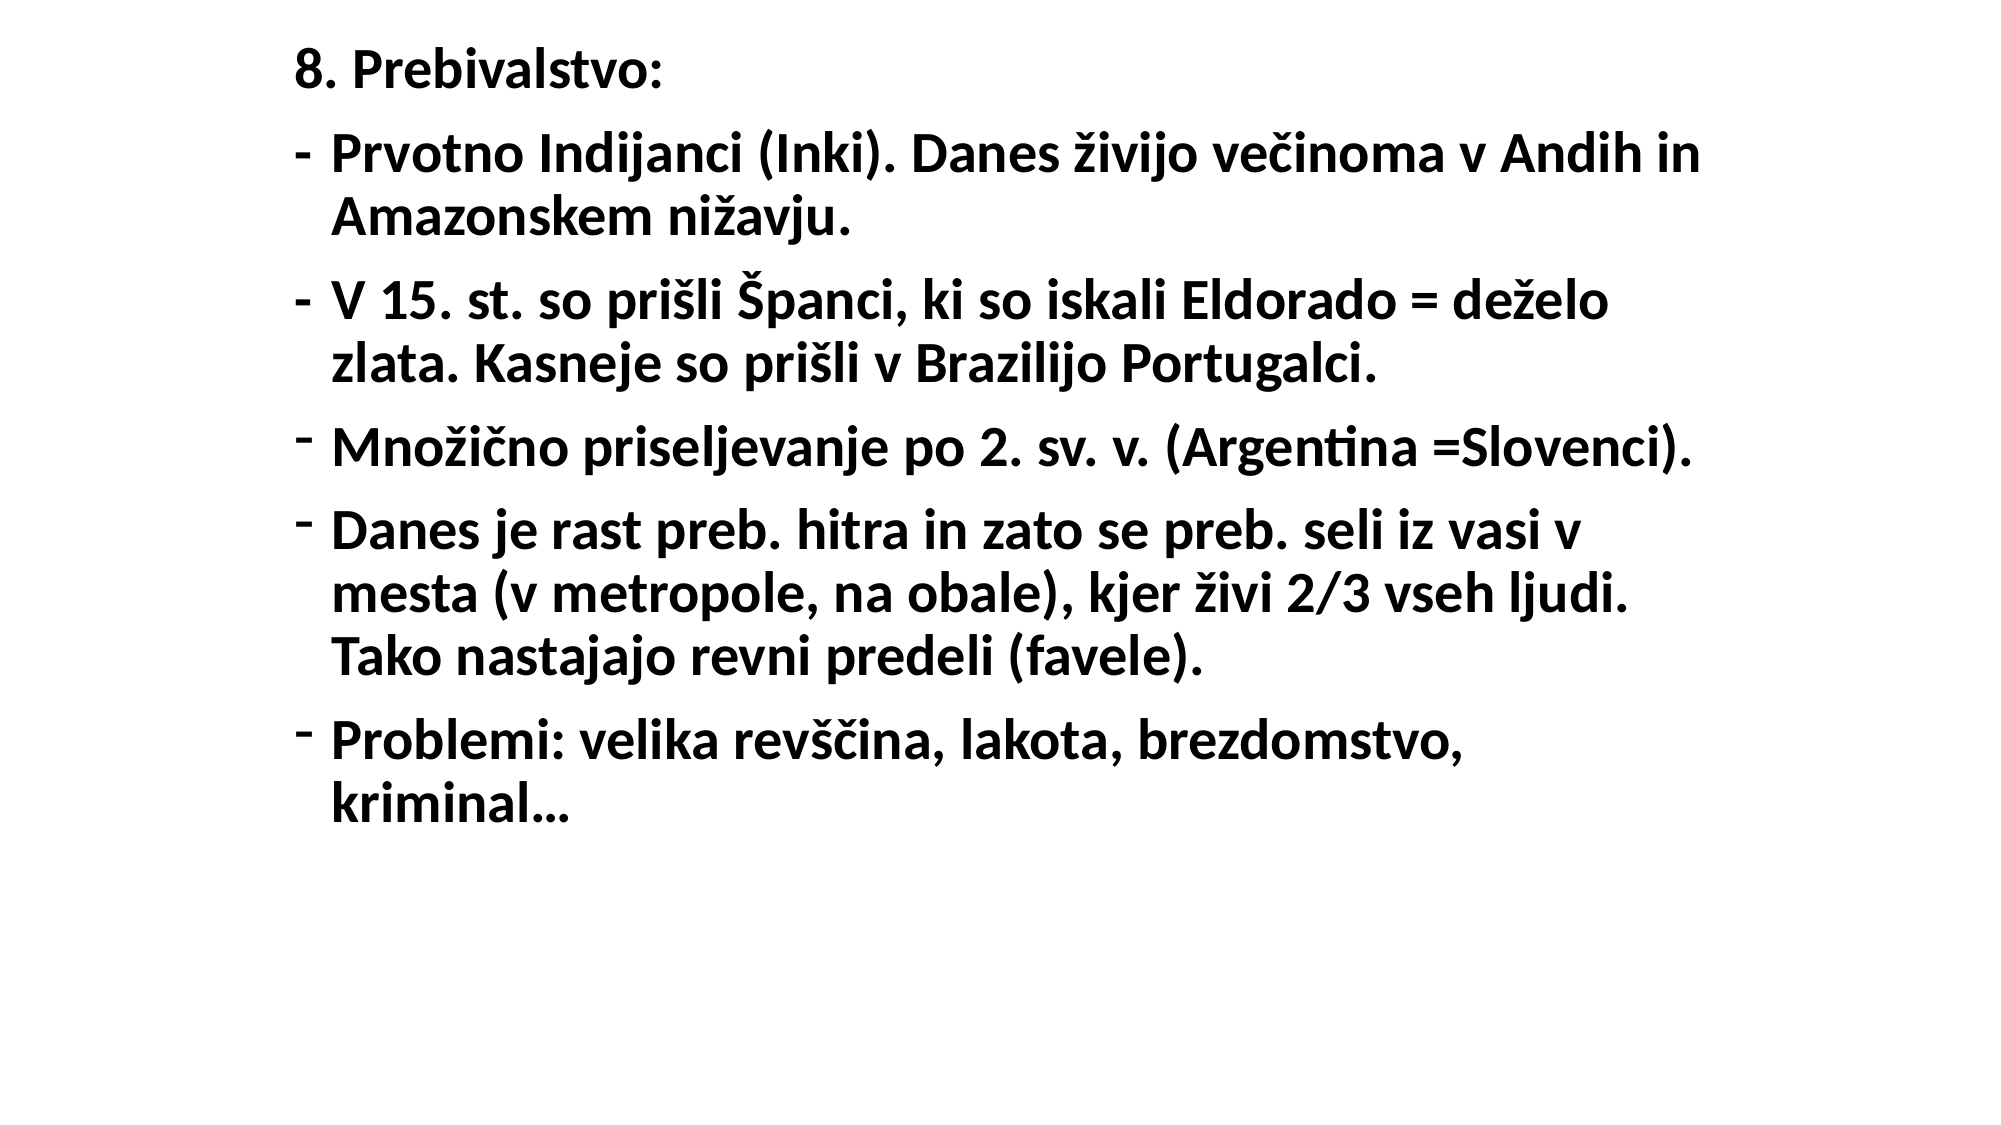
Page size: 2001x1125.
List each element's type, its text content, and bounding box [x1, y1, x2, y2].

list 8. Prebivalstvo: - Prvotno Indijanci (Inki). Danes živijo večinoma v Andih in Amazonskem nižavju. - V 15. st. so prišli Španci, ki so iskali Eldorado = deželo zlata. Kasneje so prišli v Brazilijo Portugalci. Množično priseljevanje po 2. sv. v. (Argentina =Slovenci). Danes je rast preb. hitra in zato se preb. seli iz vasi v mesta (v metropole, na obale), kjer živi 2/3 vseh ljudi. Tako nastajajo revni predeli (favele). Problemi: velika revščina, lakota, brezdomstvo, kriminal… [279, 31, 1721, 1094]
